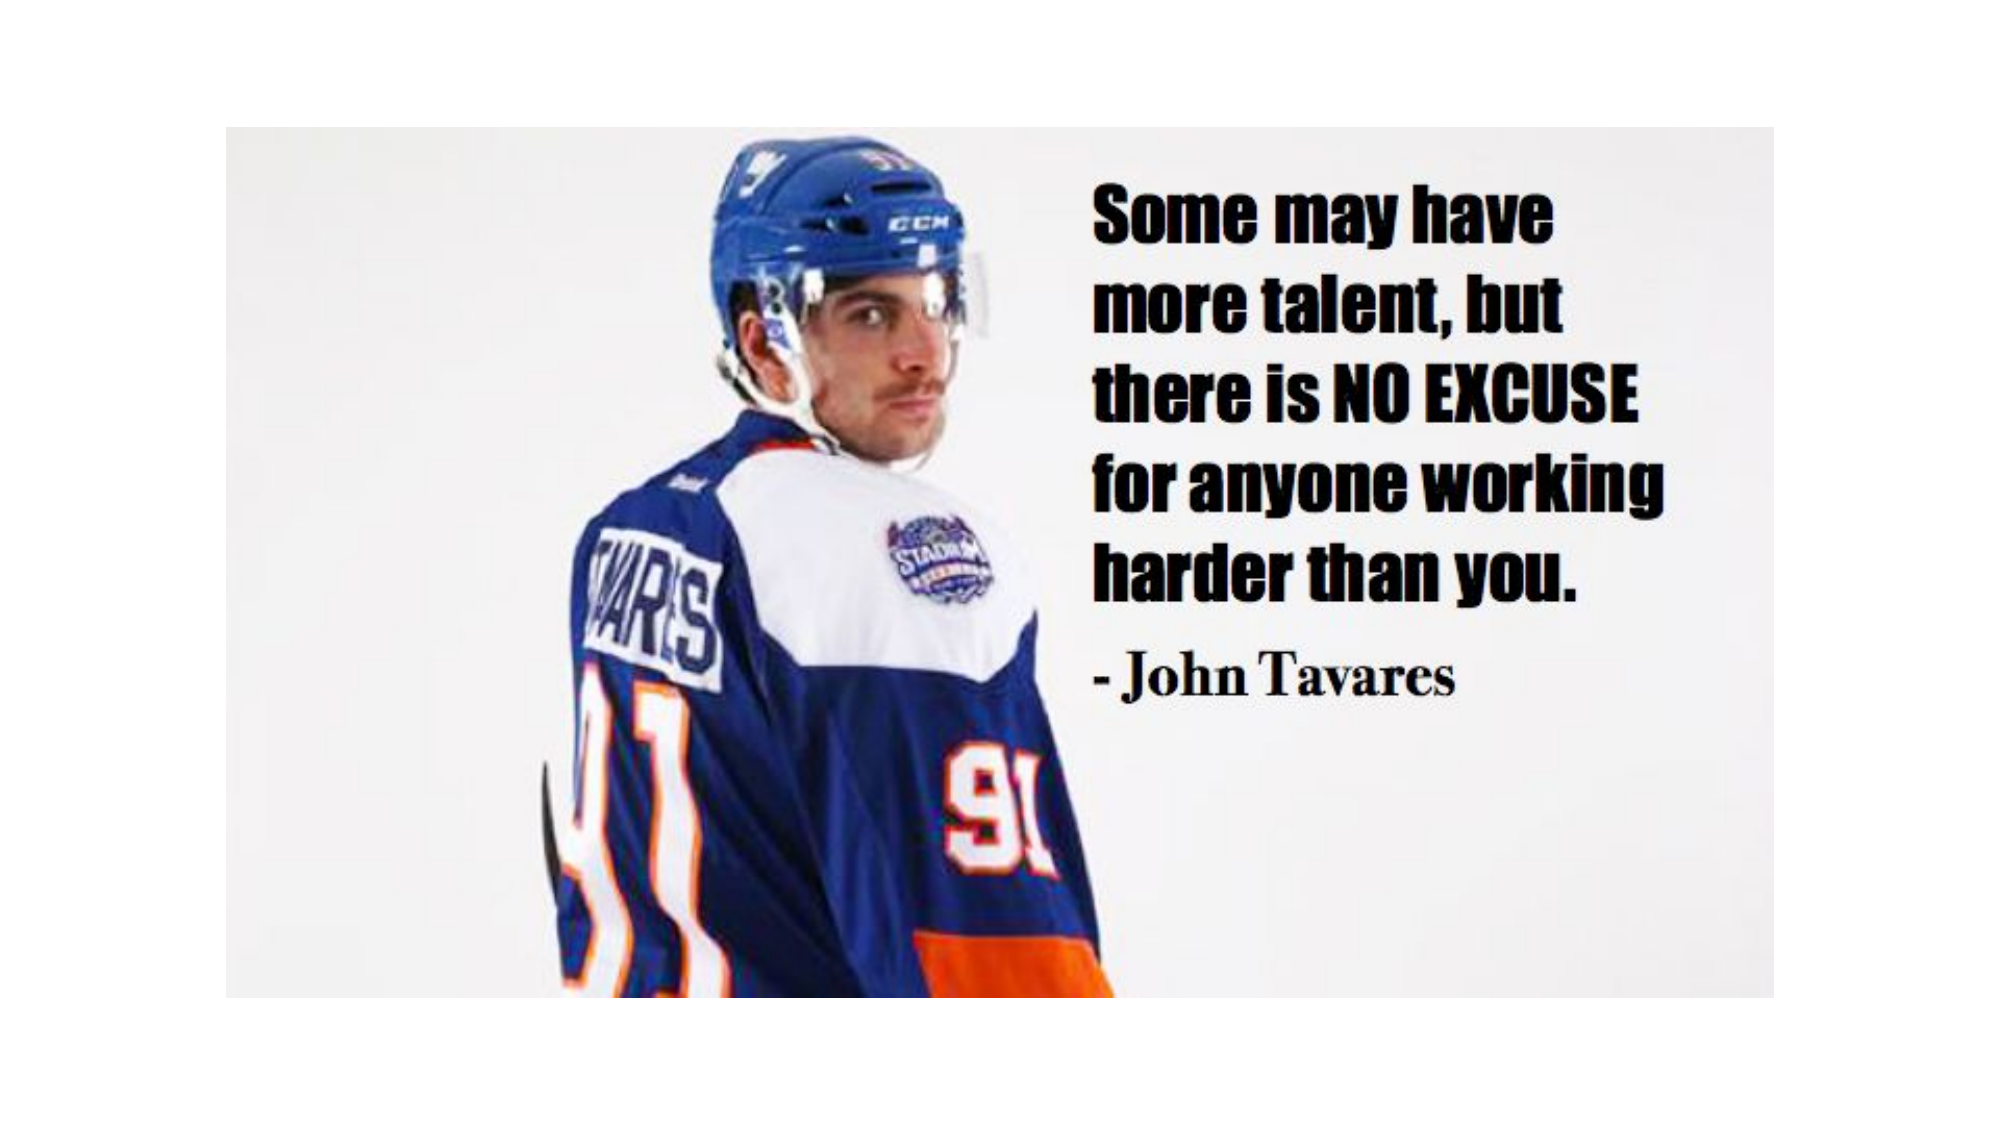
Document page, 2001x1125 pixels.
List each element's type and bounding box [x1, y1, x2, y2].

picture [225, 126, 1775, 999]
